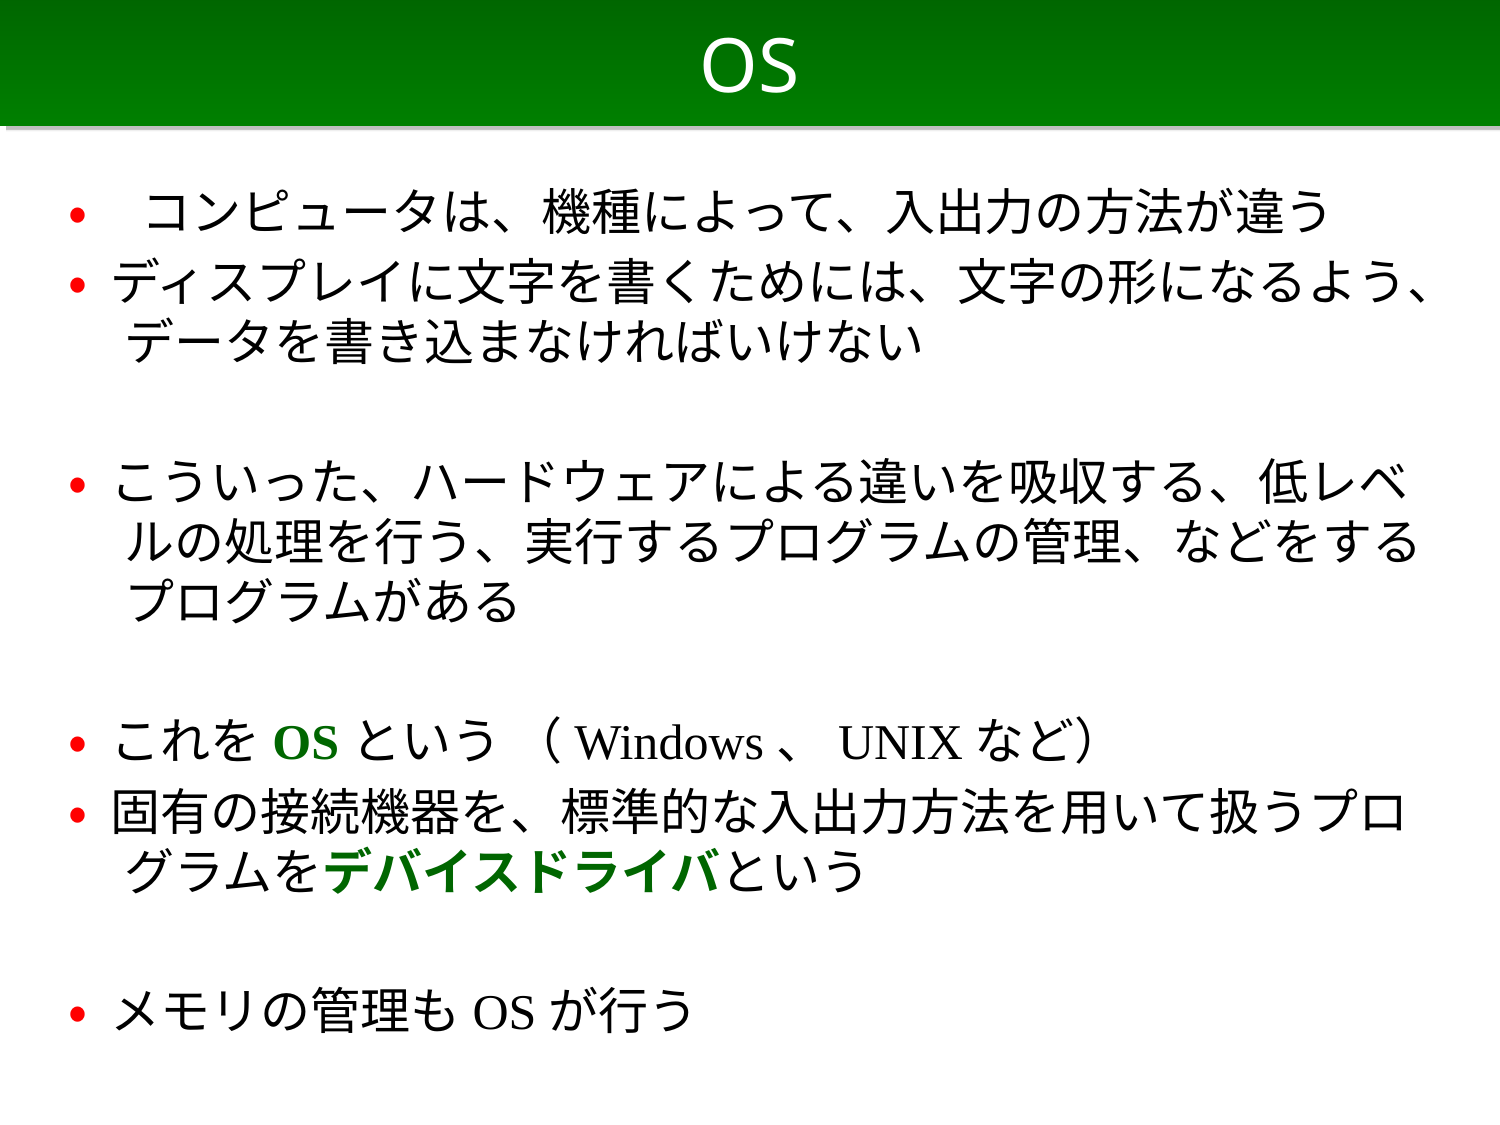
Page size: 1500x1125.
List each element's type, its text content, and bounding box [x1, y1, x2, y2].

list • コンピュータは、機種によって、入出力の方法が違う • ディスプレイに文字を書くためには、文字の形になるよう、データを書き込まなければいけない • こういった、ハードウェアによる違いを吸収する、低レベルの処理を行う、実行するプログラムの管理、などをするプログラムがある • これをOSという （Windows、UNIXなど） • 固有の接続機器を、標準的な入出力方法を用いて扱うプログラムをデバイスドライバという • メモリの管理もOSが行う [52, 172, 1448, 1060]
title OS [0, 0, 1500, 126]
